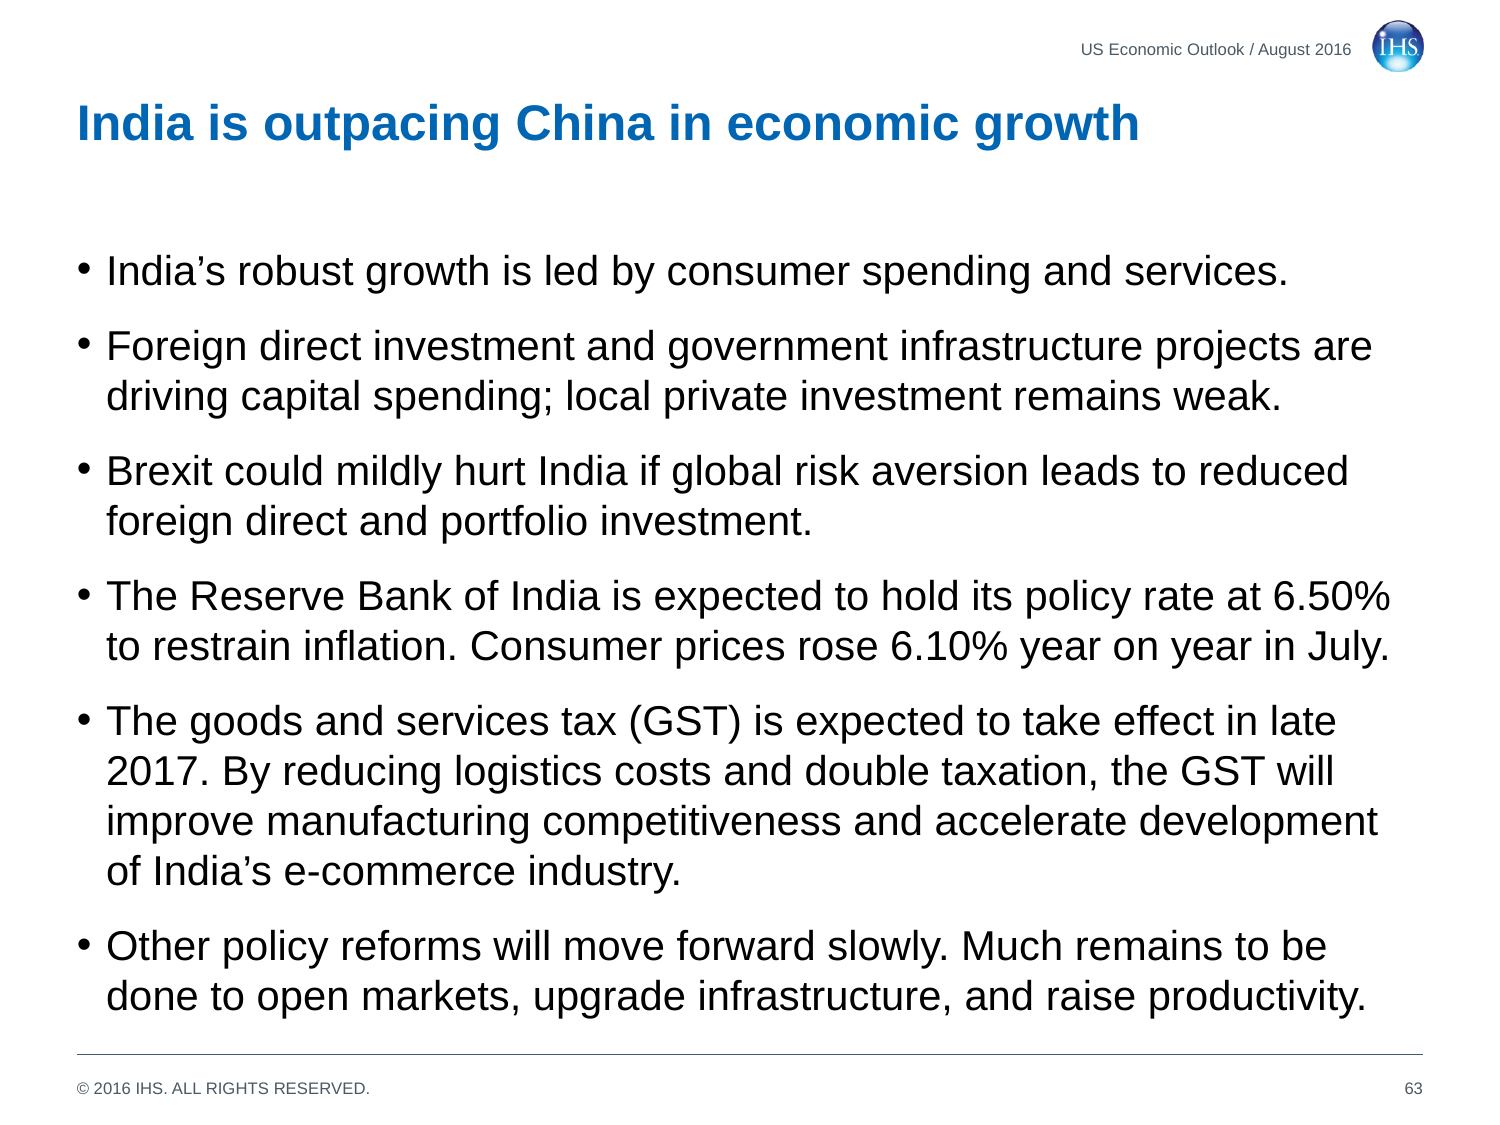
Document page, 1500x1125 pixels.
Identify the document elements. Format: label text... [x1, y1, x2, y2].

footer US Economic Outlook / August 2016 [76, 31, 1353, 67]
slide_number 63 [1084, 1057, 1424, 1118]
title India is outpacing China in economic growth [76, 90, 1424, 220]
picture [1372, 20, 1424, 72]
list India’s robust growth is led by consumer spending and services. Foreign direct investment and government infrastructure projects are driving capital spending; local private investment remains weak. Brexit could mildly hurt India if global risk aversion leads to reduced foreign direct and portfolio investment. The Reserve Bank of India is expected to hold its policy rate at 6.50% to restrain inflation. Consumer prices rose 6.10% year on year in July. The goods and services tax (GST) is expected to take effect in late 2017. By reducing logistics costs and double taxation, the GST will improve manufacturing competitiveness and accelerate development of India’s e-commerce industry. Other policy reforms will move forward slowly. Much remains to be done to open markets, upgrade infrastructure, and raise productivity. [76, 243, 1424, 1024]
